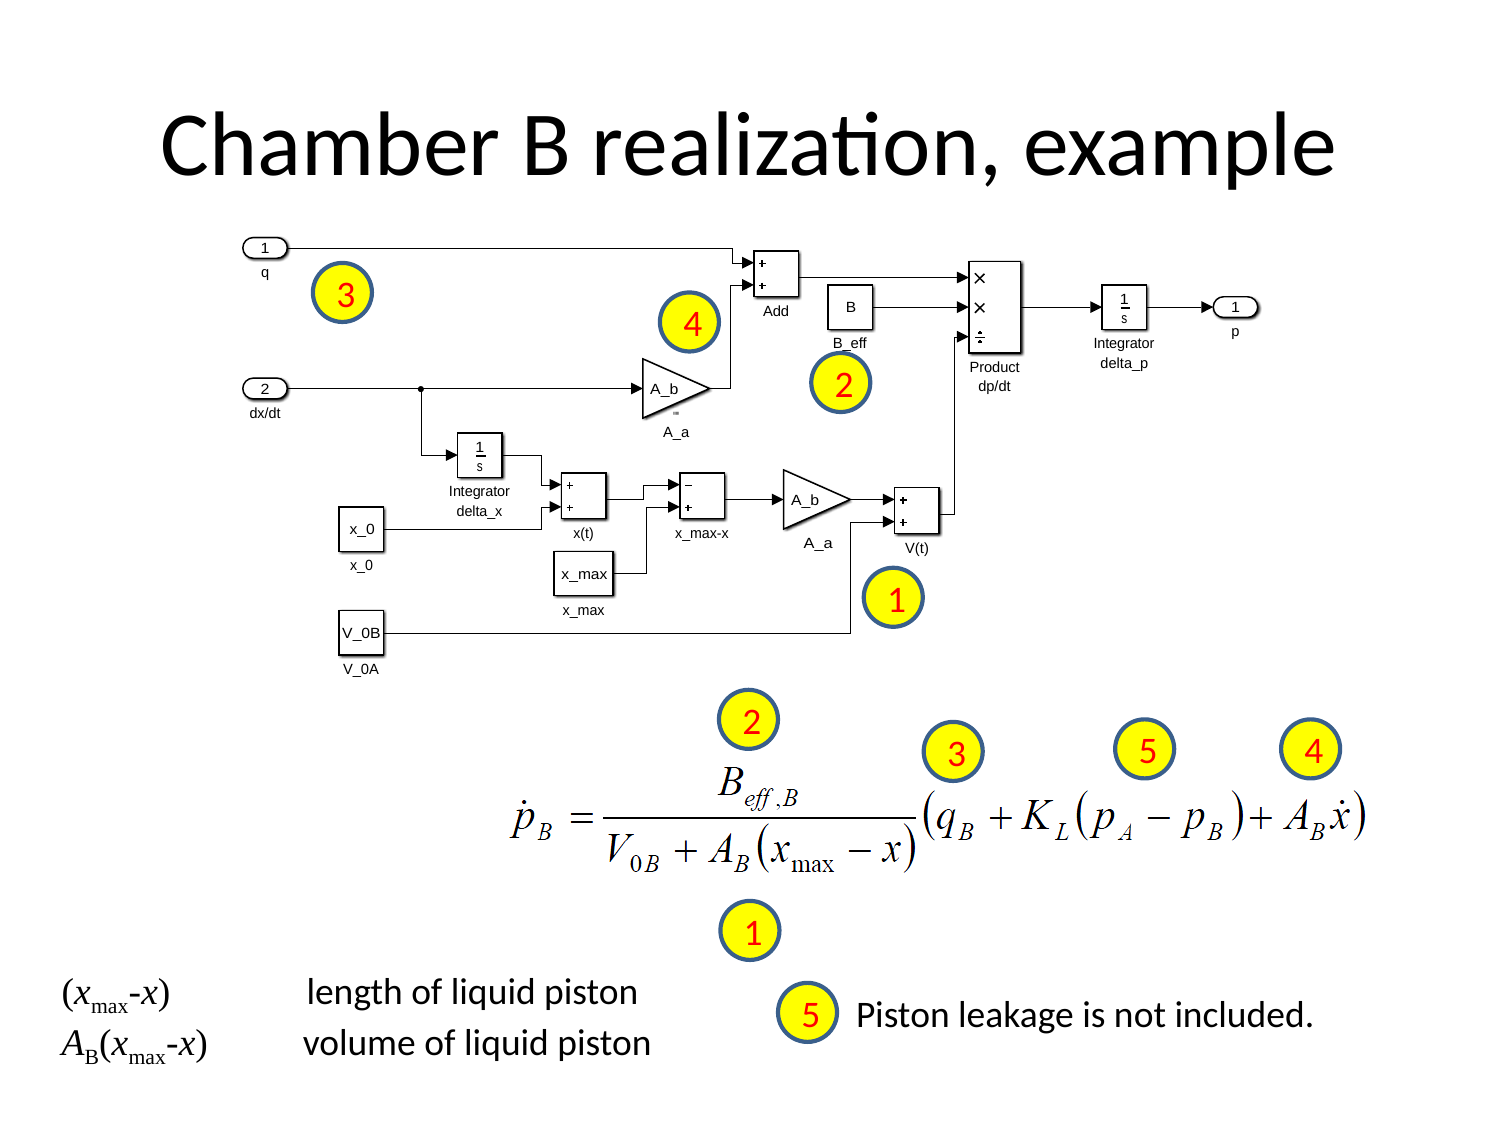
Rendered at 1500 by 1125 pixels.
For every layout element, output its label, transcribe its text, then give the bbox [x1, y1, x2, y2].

text_box 5 [775, 980, 840, 1045]
title Chamber B realization, example [75, 45, 1425, 233]
text_box 3 [921, 731, 985, 747]
text_box 2 [719, 731, 778, 747]
text_box Piston leakage is not included. [841, 982, 1330, 1043]
picture [489, 749, 1397, 894]
text_box (xmax-x) length of liquid piston AB(xmax-x) volume of liquid piston [46, 959, 667, 1077]
text_box 5 [1113, 731, 1177, 747]
text_box 4 [1279, 717, 1343, 747]
picture [233, 194, 1267, 723]
text_box 1 [718, 901, 782, 963]
